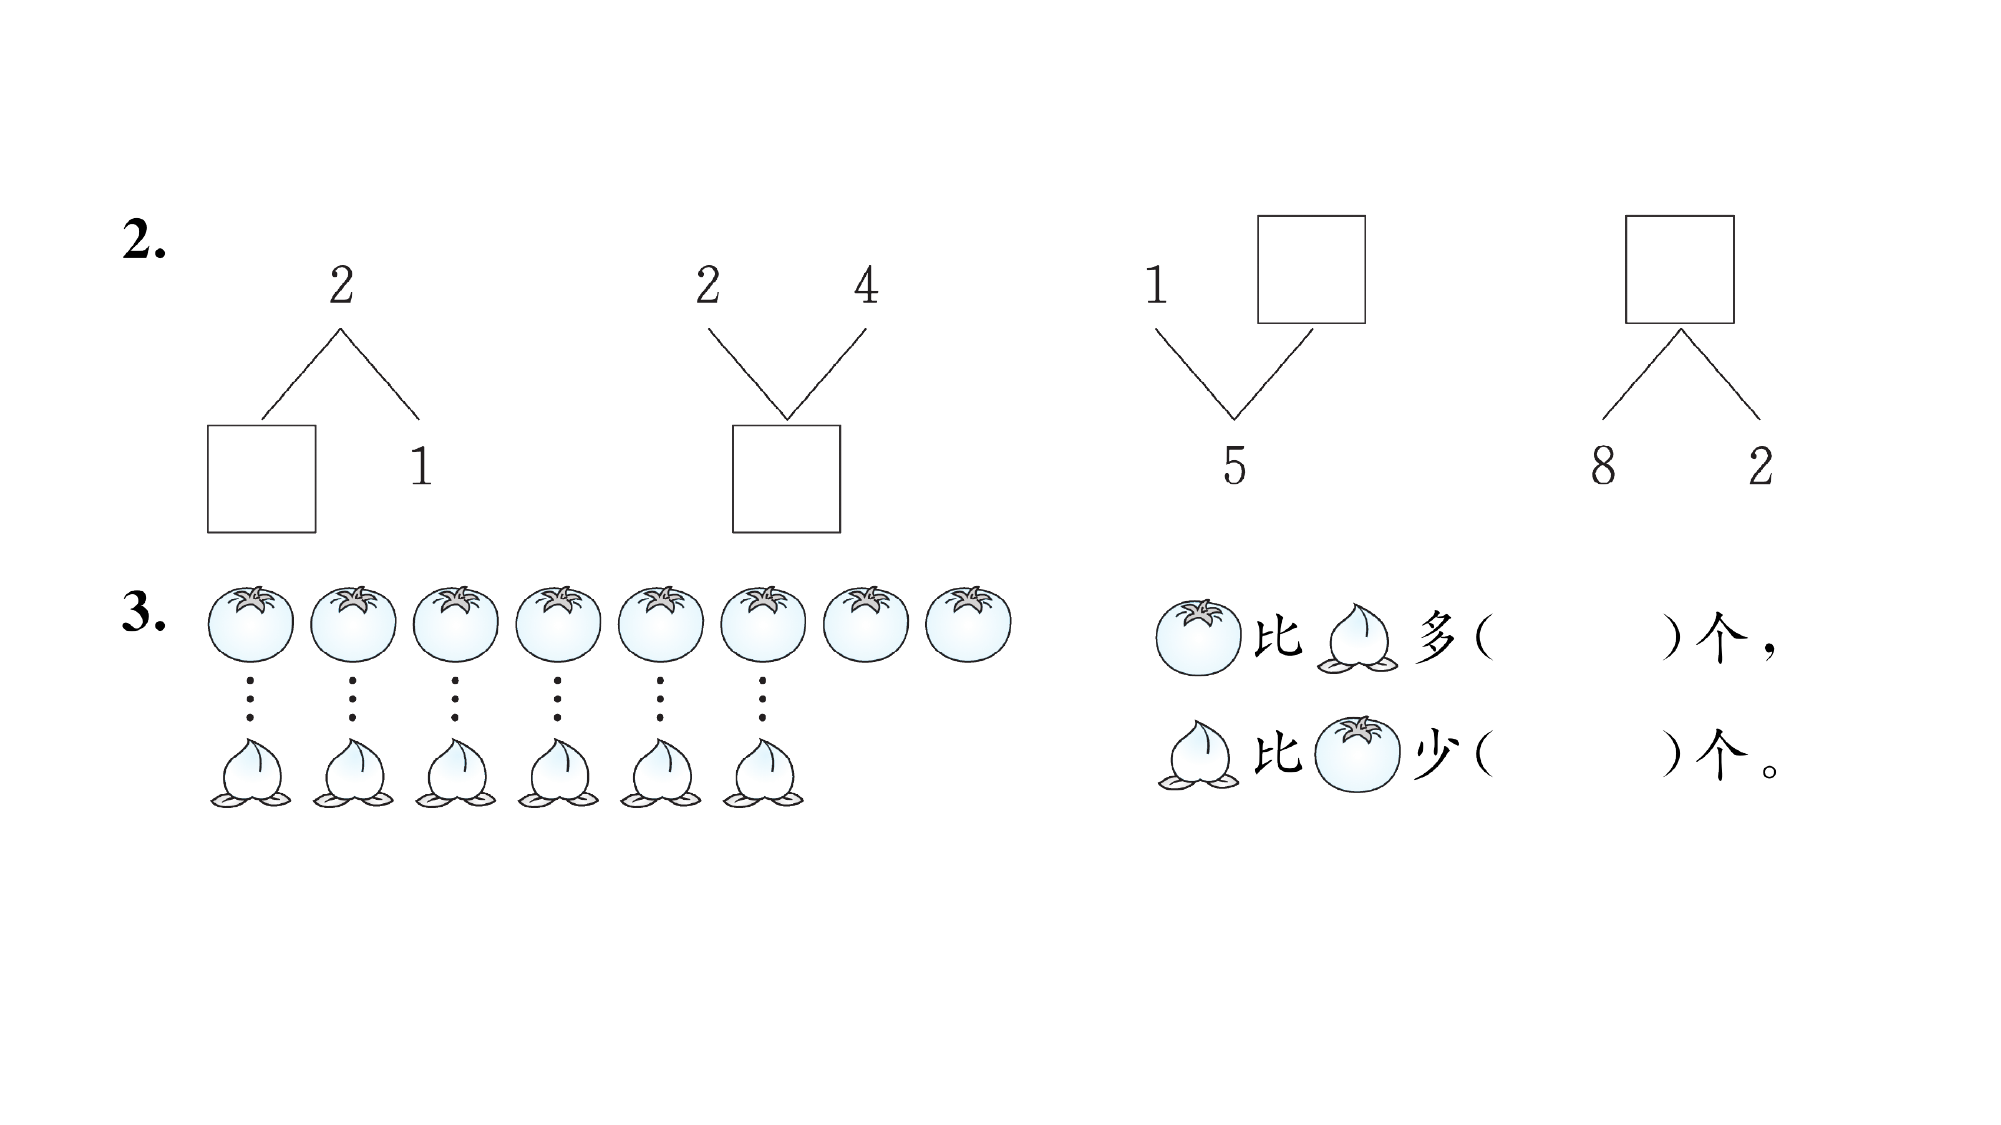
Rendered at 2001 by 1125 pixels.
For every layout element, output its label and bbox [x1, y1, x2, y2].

picture [118, 177, 2000, 828]
